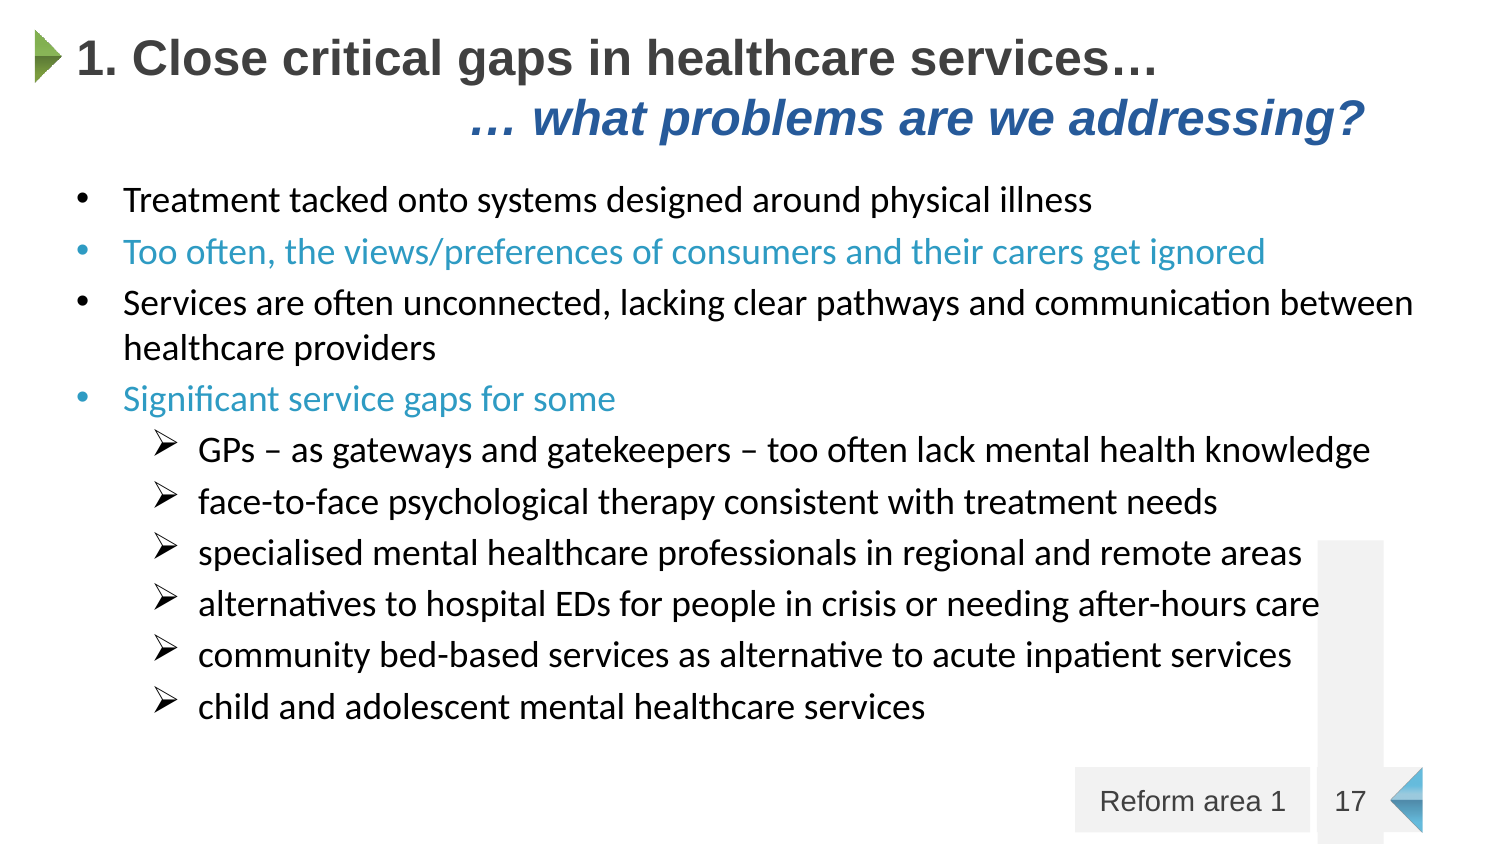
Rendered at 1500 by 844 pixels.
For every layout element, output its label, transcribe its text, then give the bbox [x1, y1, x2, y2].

picture [34, 29, 61, 83]
slide_number 17 [1317, 767, 1384, 833]
title 1. Close critical gaps in healthcare services… … what problems are we addressing? [61, 18, 1388, 116]
picture [1391, 768, 1422, 832]
text_box Treatment tacked onto systems designed around physical illness Too often, the views/preferences of consumers and their carers get ignored Services are often unconnected, lacking clear pathways and communication between healthcare providers Significant service gaps for some GPs – as gateways and gatekeepers – too often lack mental health knowledge face-to-face psychological therapy consistent with treatment needs specialised mental healthcare professionals in regional and remote areas alternatives to hospital EDs for people in crisis or needing after-hours care community bed-based services as alternative to acute inpatient services child and adolescent mental healthcare services [61, 116, 1456, 735]
list Reform area 1 [1075, 767, 1311, 833]
